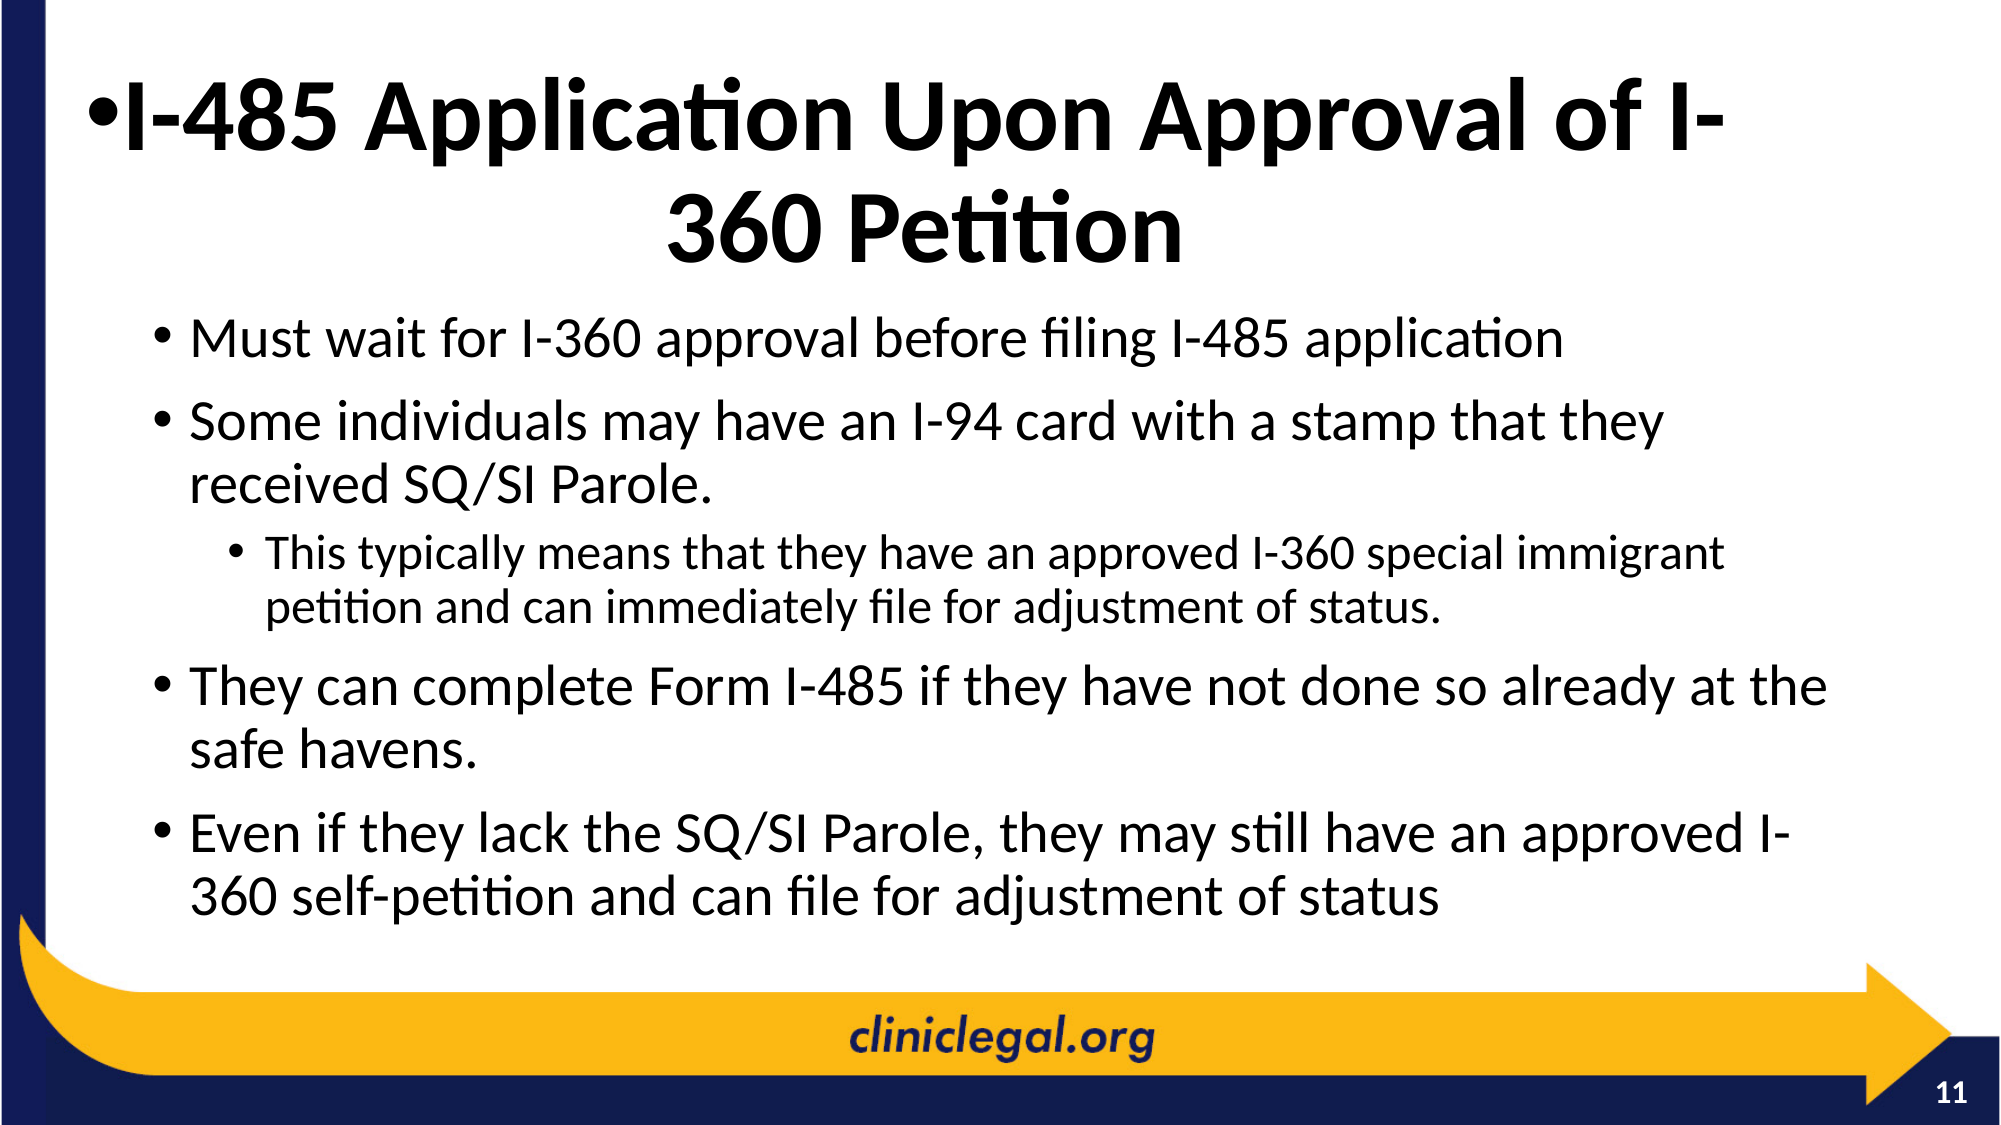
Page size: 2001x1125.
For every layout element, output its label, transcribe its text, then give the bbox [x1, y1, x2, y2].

list Must wait for I-360 approval before filing I-485 application Some individuals may have an I-94 card with a stamp that they received SQ/SI Parole. This typically means that they have an approved I-360 special immigrant petition and can immediately file for adjustment of status. They can complete Form I-485 if they have not done so already at the safe havens. Even if they lack the SQ/SI Parole, they may still have an approved I-360 self-petition and can file for adjustment of status [137, 299, 1863, 938]
title I-485 Application Upon Approval of I-360 Petition [43, 64, 1769, 282]
picture [1, 0, 2000, 1125]
